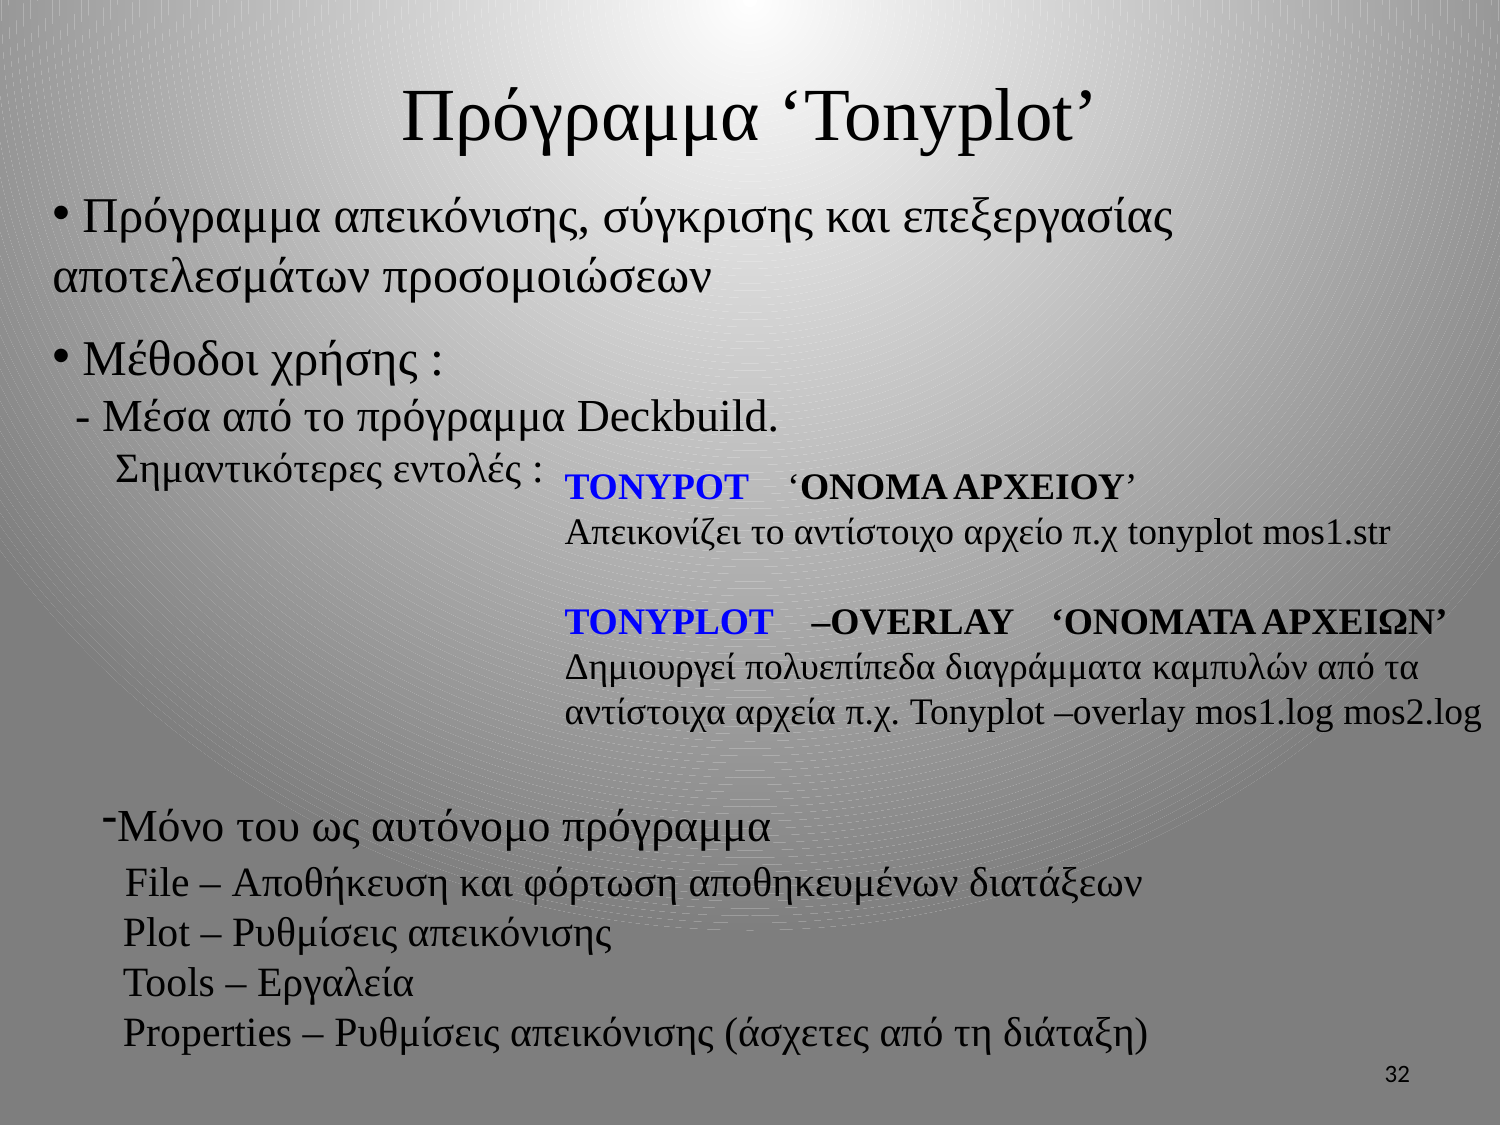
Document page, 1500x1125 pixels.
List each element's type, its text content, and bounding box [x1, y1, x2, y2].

title Πρόγραμμα ‘Tonyplot’ [75, 45, 1425, 175]
text_box Πρόγραμμα απεικόνισης, σύγκρισης και επεξεργασίας αποτελεσμάτων προσομοιώσεων [37, 174, 1288, 310]
text_box Μέθοδοι χρήσης : - Μέσα από το πρόγραμμα Deckbuild. Σημαντικότερες εντολές : [37, 318, 803, 543]
text_box Μόνο του ως αυτόνομο πρόγραμμα File – Αποθήκευση και φόρτωση αποθηκευμένων διατάξεων Plot – Ρυθμίσεις απεικόνισης Tools – Εργαλεία Properties – Ρυθμίσεις απεικόνισης (άσχετες από τη διάταξη) [87, 787, 1164, 1063]
text_box TONYPOT ‘ΟΝΟΜΑ ΑΡΧΕΙΟΥ’ Απεικονίζει το αντίστοιχο αρχείο π.χ tonyplot mos1.str TONYPLOT –OVERLAY ‘ΟΝΟΜΑΤΑ ΑΡΧΕΙΩΝ’ Δημιουργεί πολυεπίπεδα διαγράμματα καμπυλών από τα αντίστοιχα αρχεία π.χ. Tonyplot –overlay mos1.log mos2.log [549, 454, 1500, 740]
slide_number 32 [1074, 1042, 1425, 1103]
